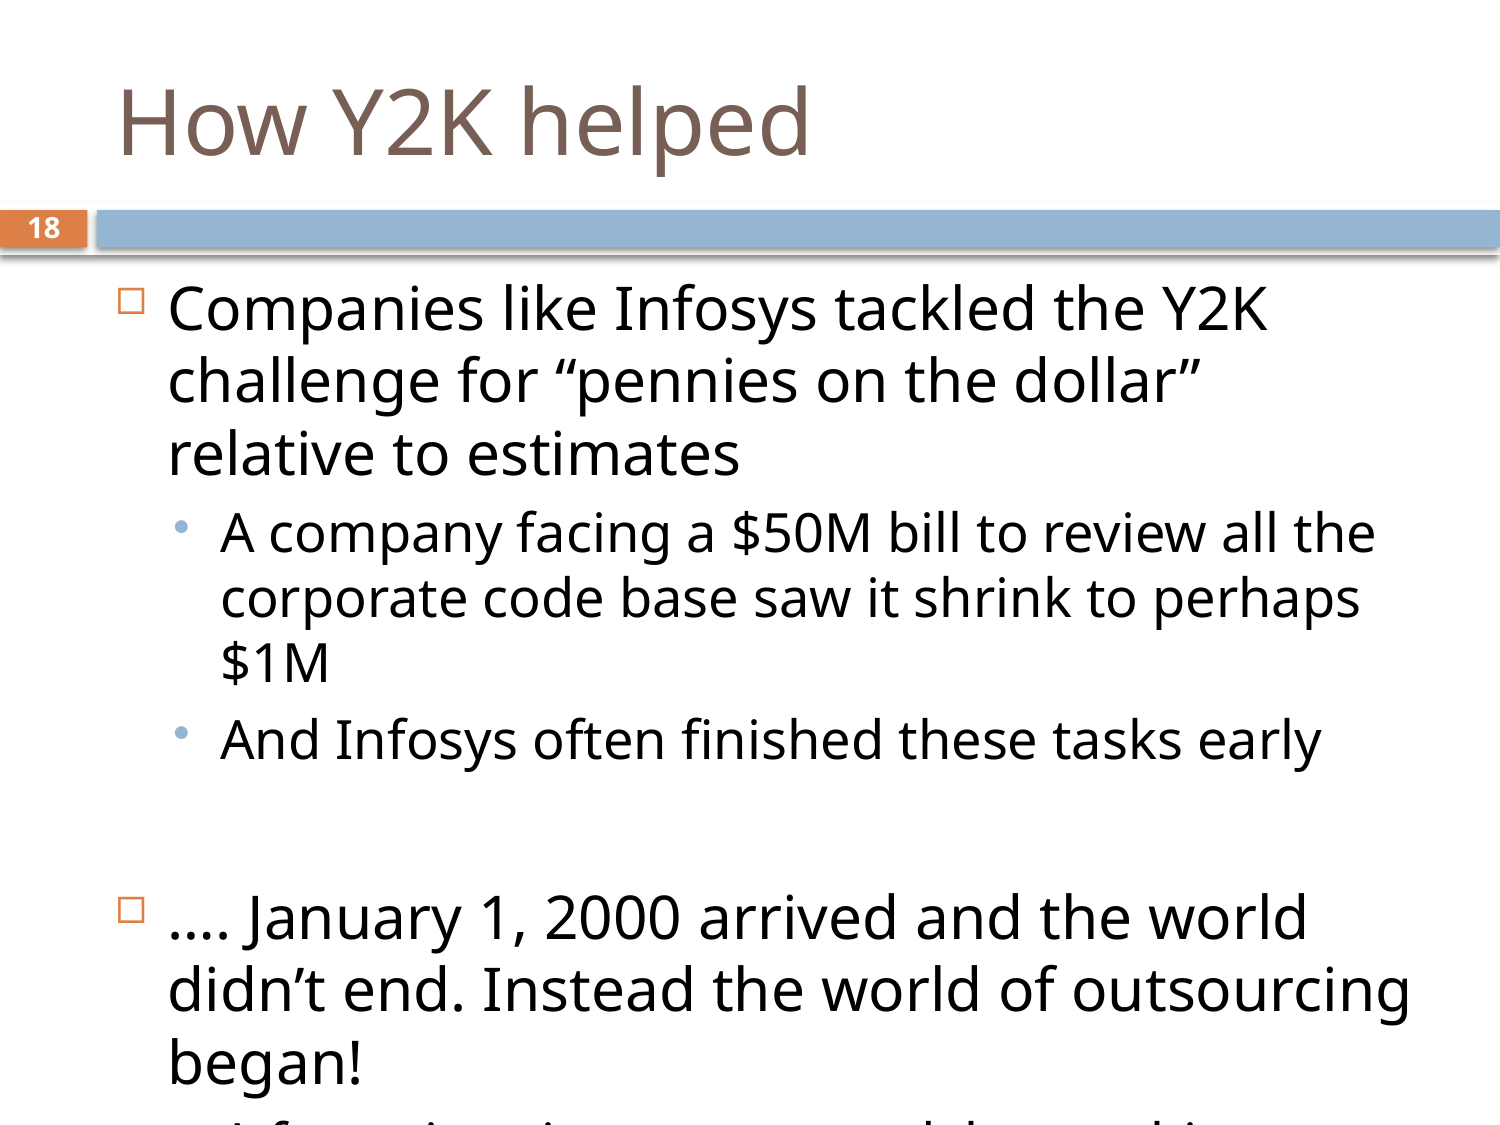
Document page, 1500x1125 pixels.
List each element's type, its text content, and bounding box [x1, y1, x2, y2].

title How Y2K helped [100, 37, 1438, 200]
slide_number 18 [0, 208, 88, 249]
list Companies like Infosys tackled the Y2K challenge for “pennies on the dollar” relative to estimates A company facing a $50M bill to review all the corporate code base saw it shrink to perhaps $1M And Infosys often finished these tasks early …. January 1, 2000 arrived and the world didn’t end. Instead the world of outsourcing began! A few minor issues occurred, but nothing horrible [100, 262, 1438, 1000]
